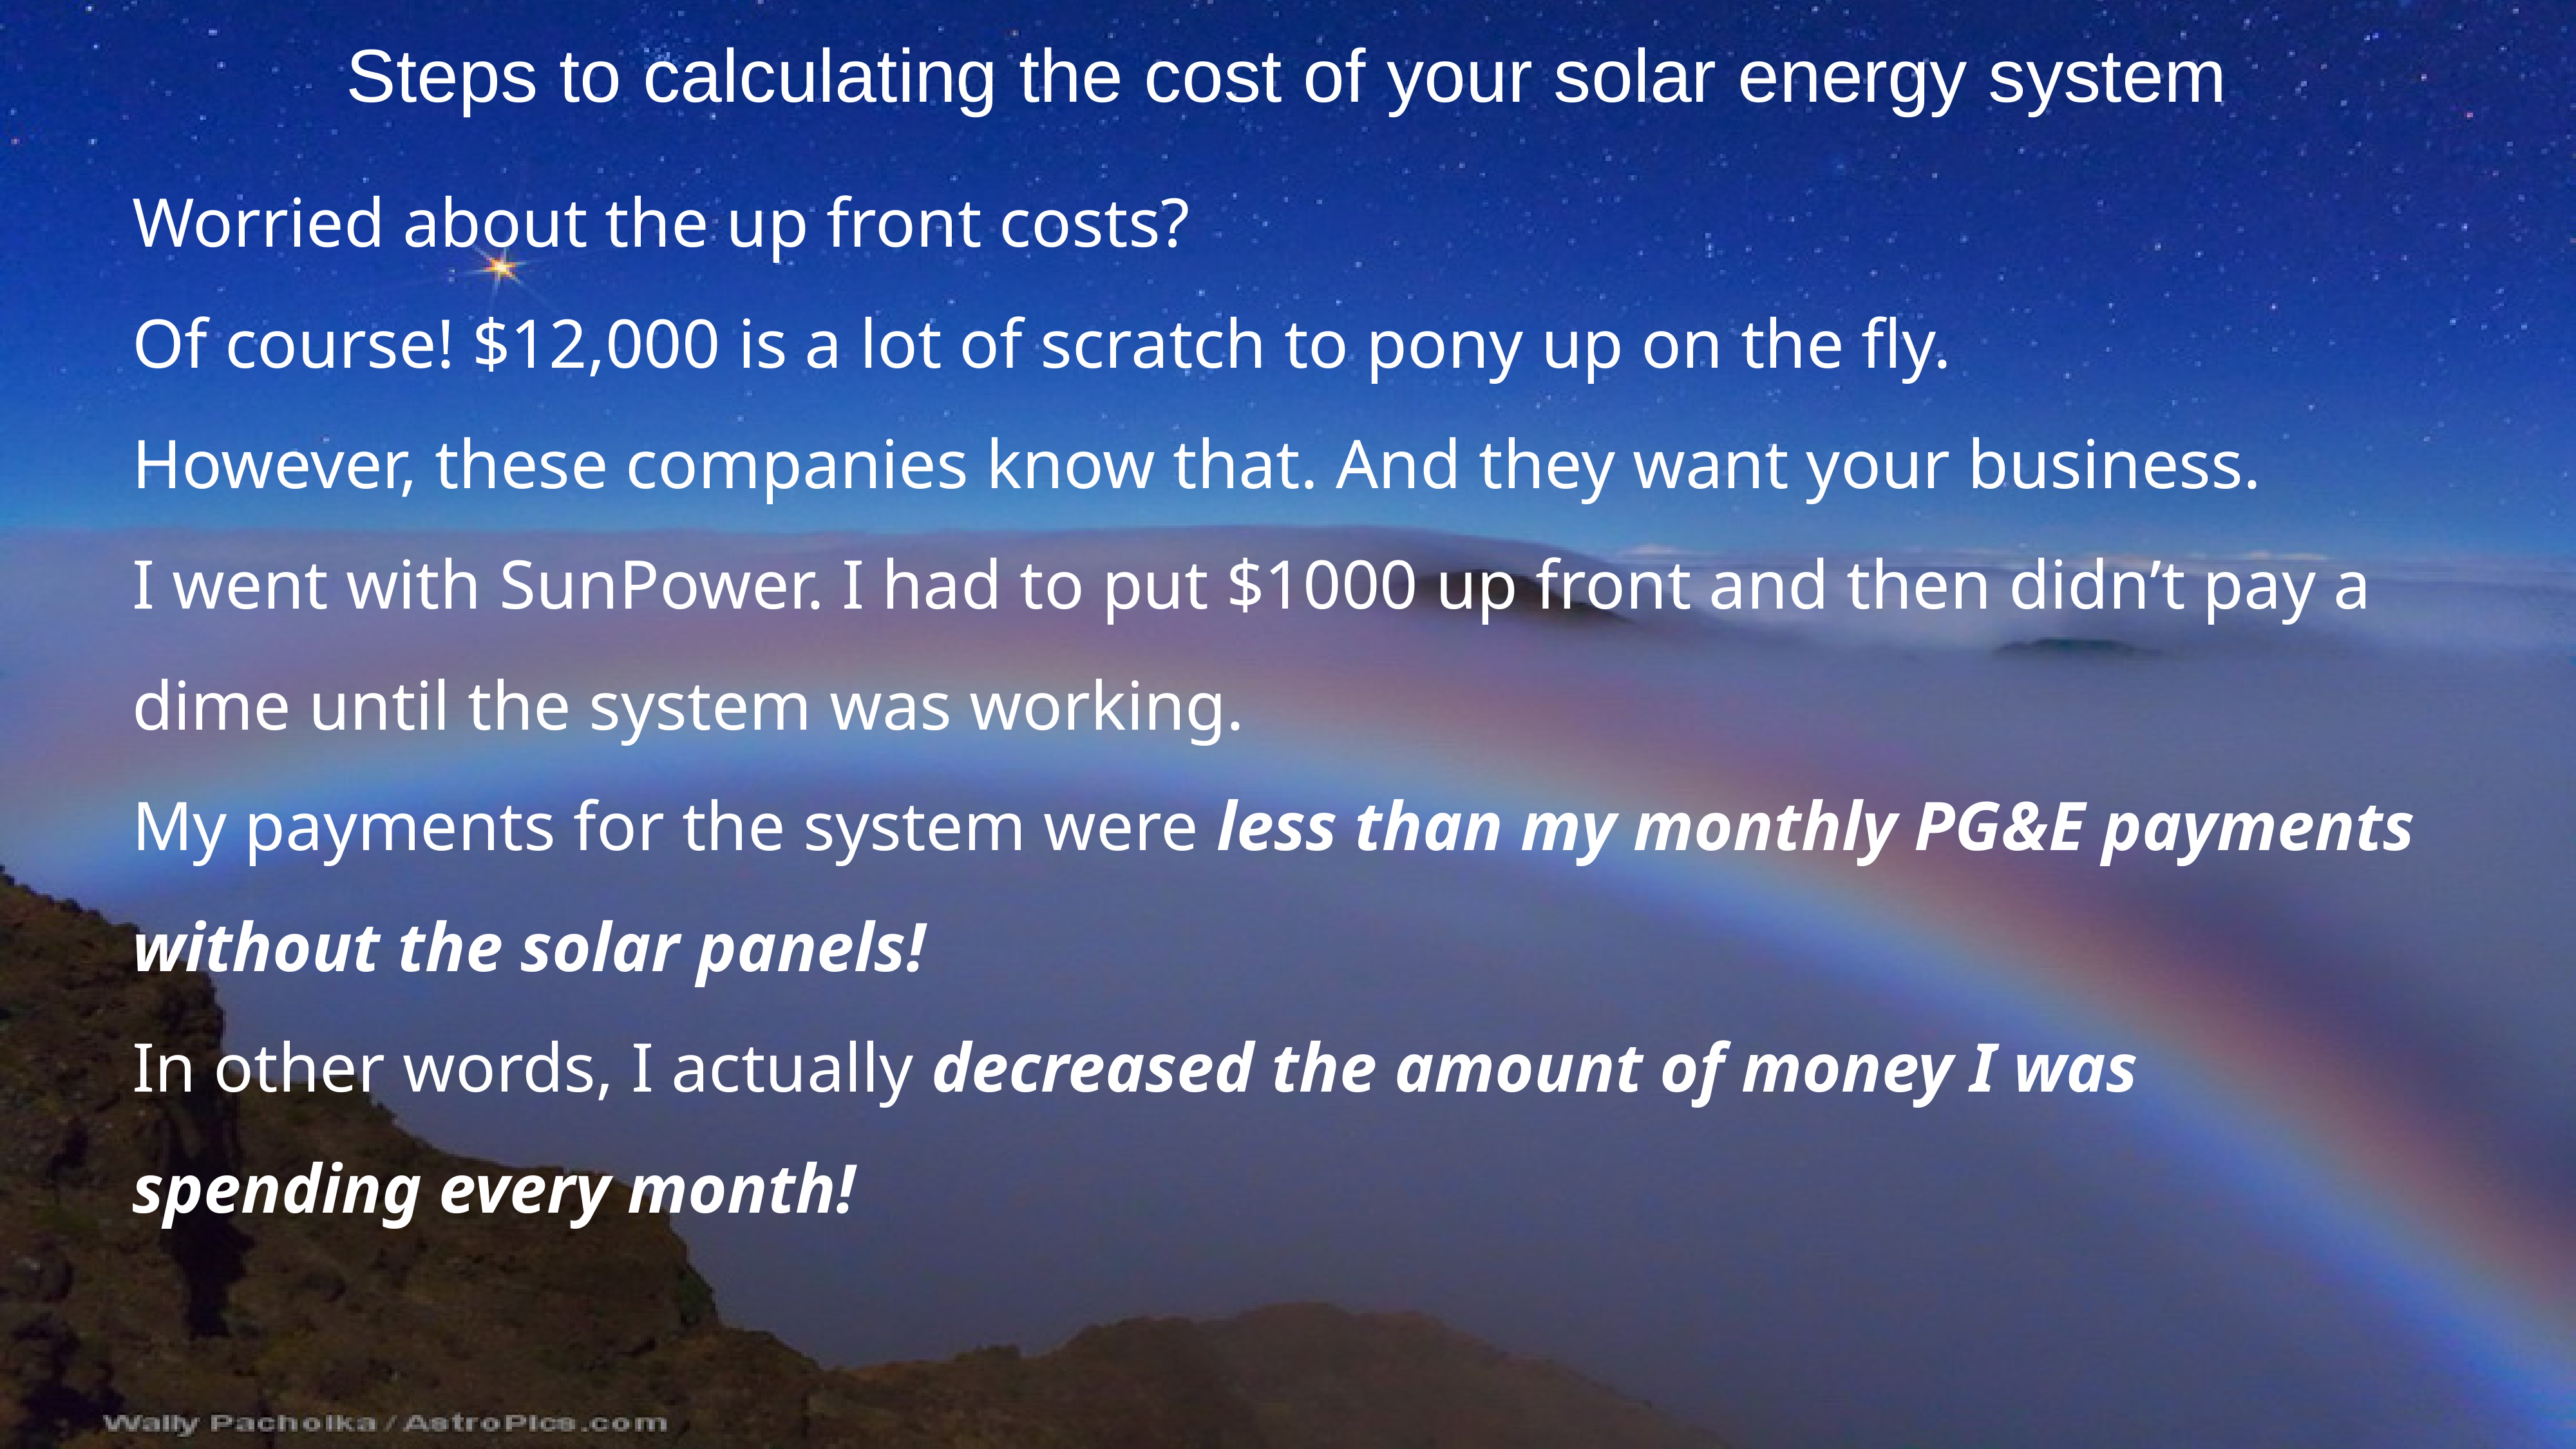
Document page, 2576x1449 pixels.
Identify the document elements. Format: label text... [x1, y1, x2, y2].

text_box Worried about the up front costs? Of course! $12,000 is a lot of scratch to pony up on the fly. However, these companies know that. And they want your business. I went with SunPower. I had to put $1000 up front and then didn’t pay a dime until the system was working. My payments for the system were less than my monthly PG&E payments without the solar panels! In other words, I actually decreased the amount of money I was spending every month! [126, 134, 2449, 1232]
picture [0, 0, 2576, 1449]
title Steps to calculating the cost of your solar energy system [32, 0, 2544, 155]
